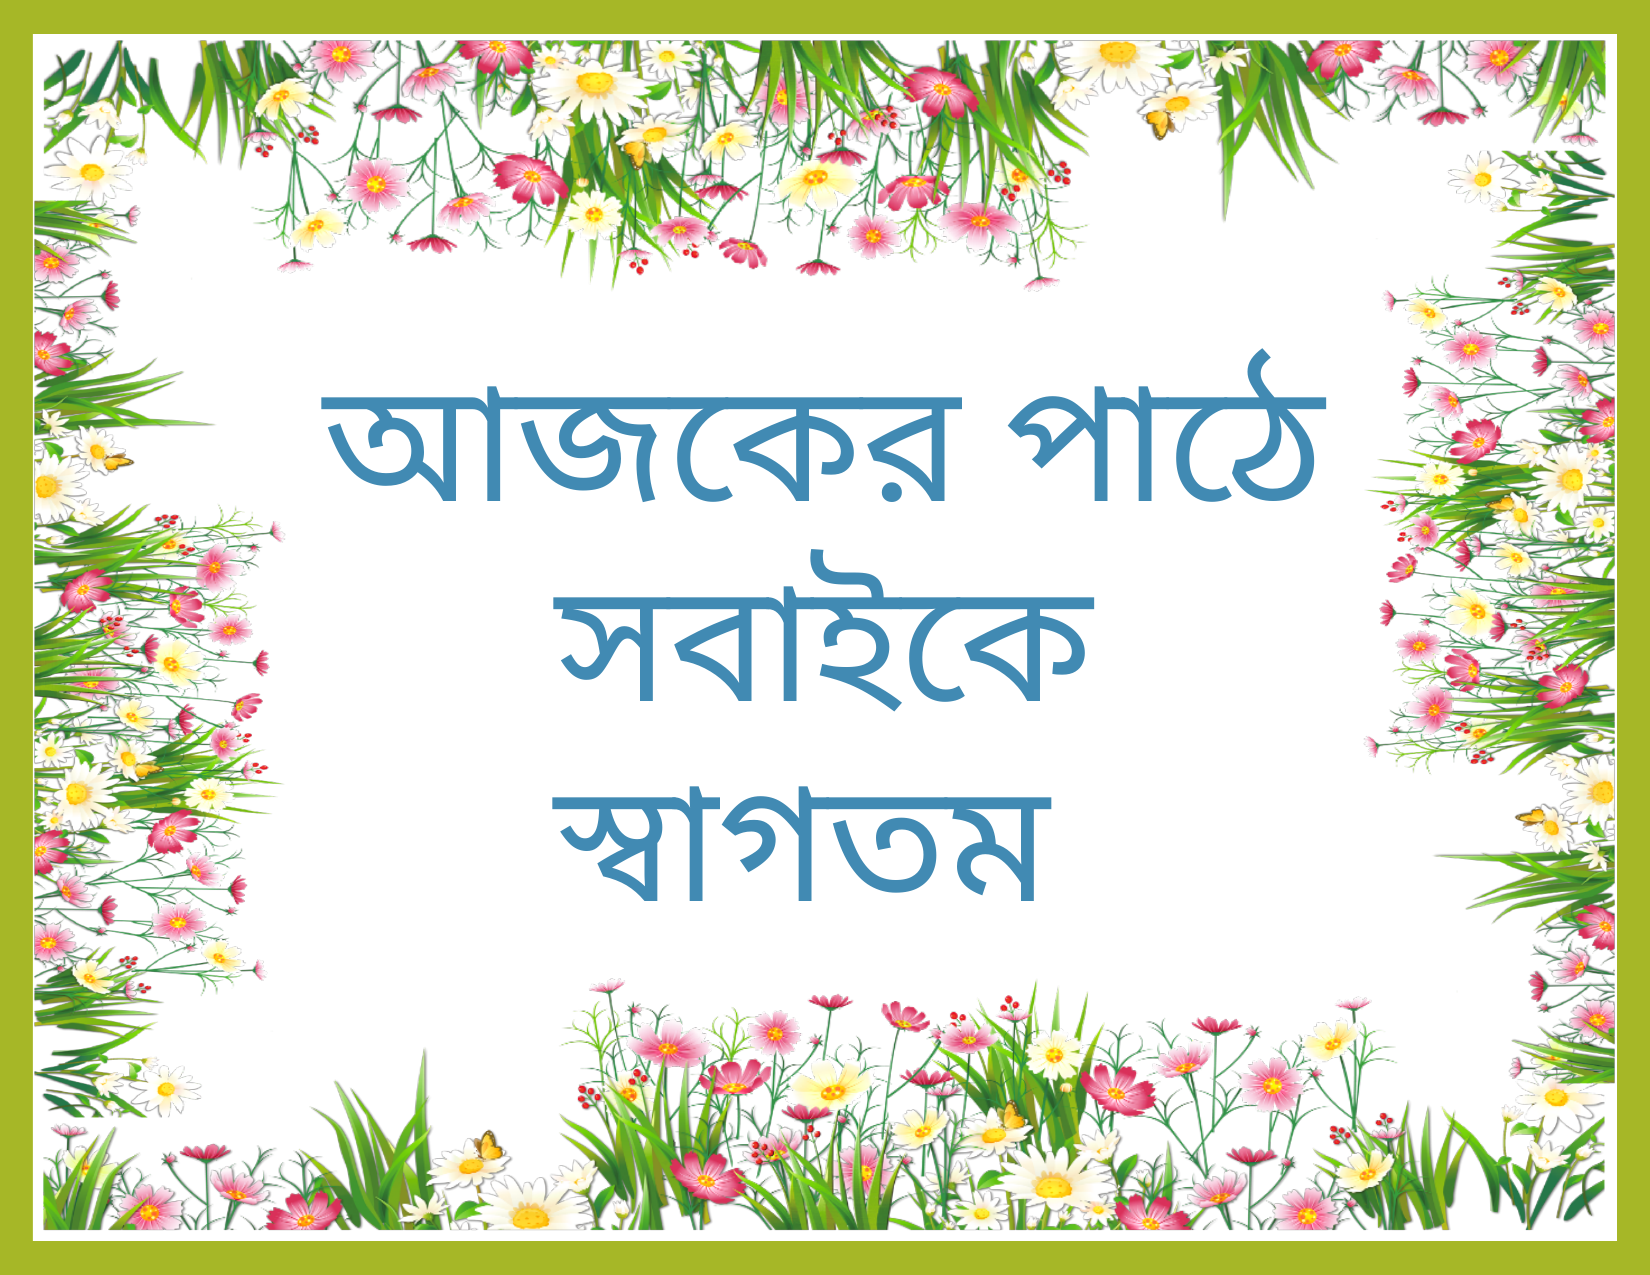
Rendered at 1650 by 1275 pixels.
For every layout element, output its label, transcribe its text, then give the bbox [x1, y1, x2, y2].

text_box আজকের পাঠে সবাইকে স্বাগতম [302, 481, 1346, 789]
picture [0, 28, 1650, 1242]
